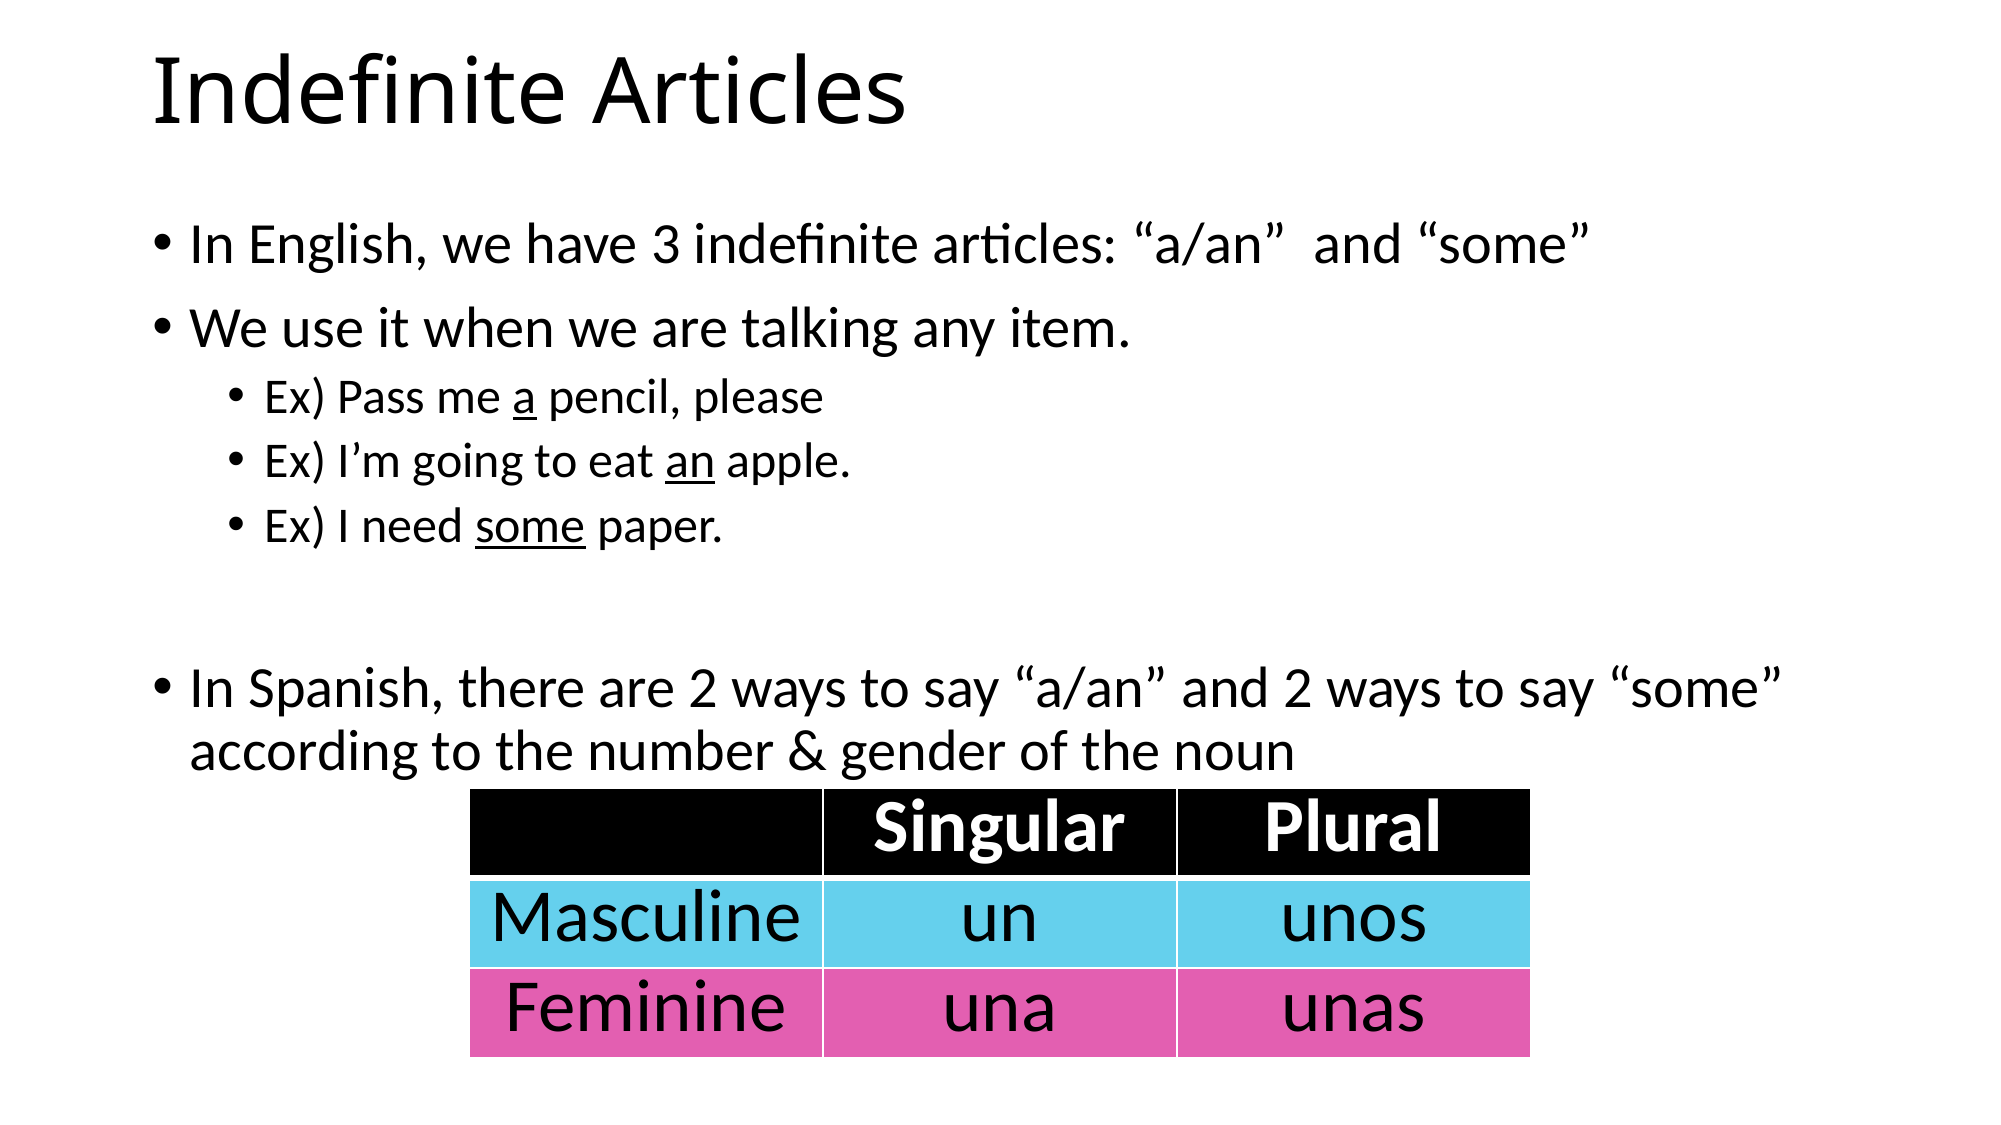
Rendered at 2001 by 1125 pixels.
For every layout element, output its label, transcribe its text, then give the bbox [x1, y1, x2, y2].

table_cell Masculine [470, 881, 822, 967]
table_header Singular [824, 789, 1176, 875]
table_cell Feminine [470, 969, 822, 1057]
table_header [470, 789, 822, 875]
table_cell un [824, 881, 1176, 967]
table_cell unas [1178, 969, 1530, 1057]
table_cell una [824, 969, 1176, 1057]
table_header Plural [1178, 789, 1530, 875]
title Indefinite Articles [137, 0, 1863, 203]
list In English, we have 3 indefinite articles: “a/an” and “some” We use it when we are talking any item. Ex) Pass me a pencil, please Ex) I’m going to eat an apple. Ex) I need some paper. In Spanish, there are 2 ways to say “a/an” and 2 ways to say “some” according to the number & gender of the noun [137, 205, 1863, 920]
table_cell unos [1178, 881, 1530, 967]
